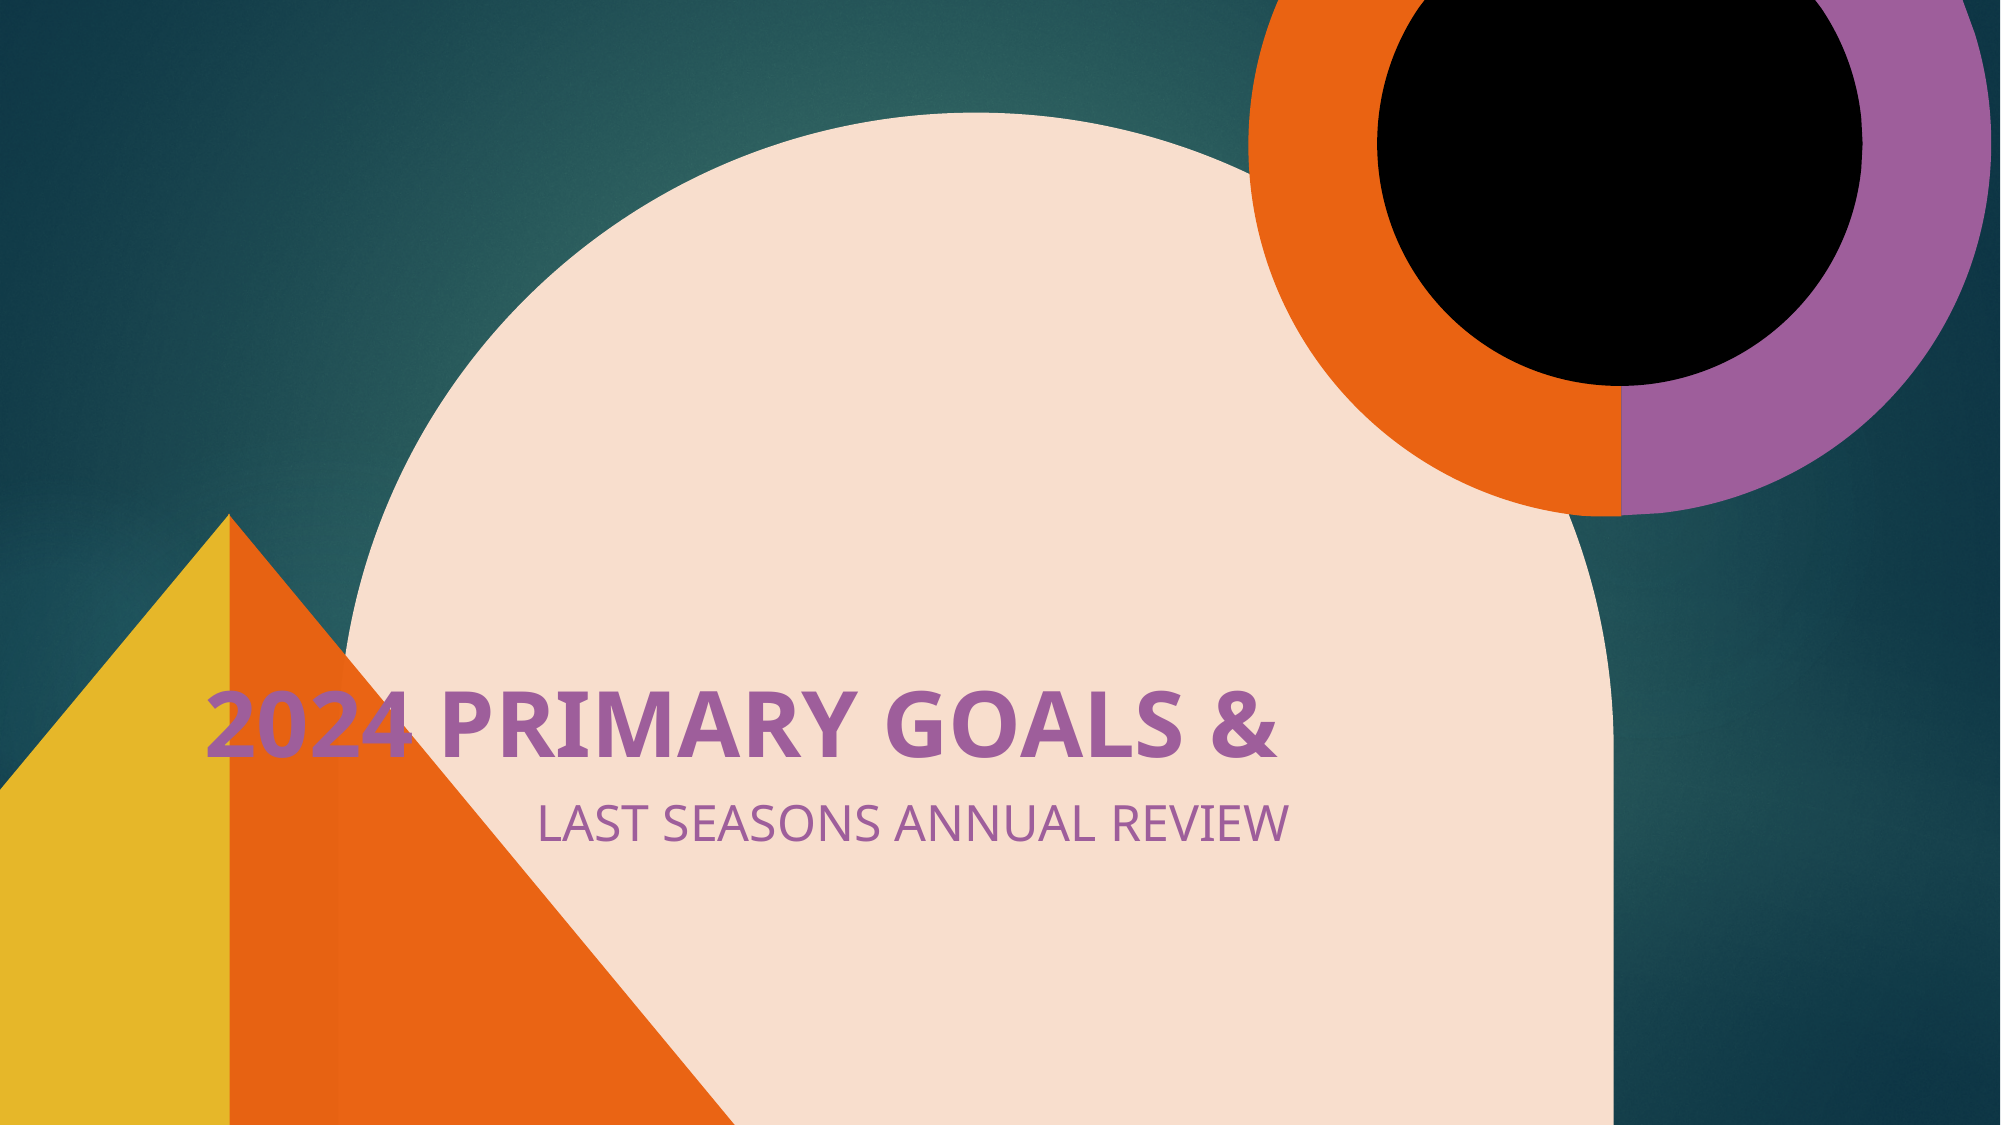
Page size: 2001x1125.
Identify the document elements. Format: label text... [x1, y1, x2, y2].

title 2024 PRIMARY GOALS & [189, 469, 1638, 783]
list LAST SEASONS Annual REVIEW [189, 783, 1638, 925]
picture [0, 437, 419, 788]
